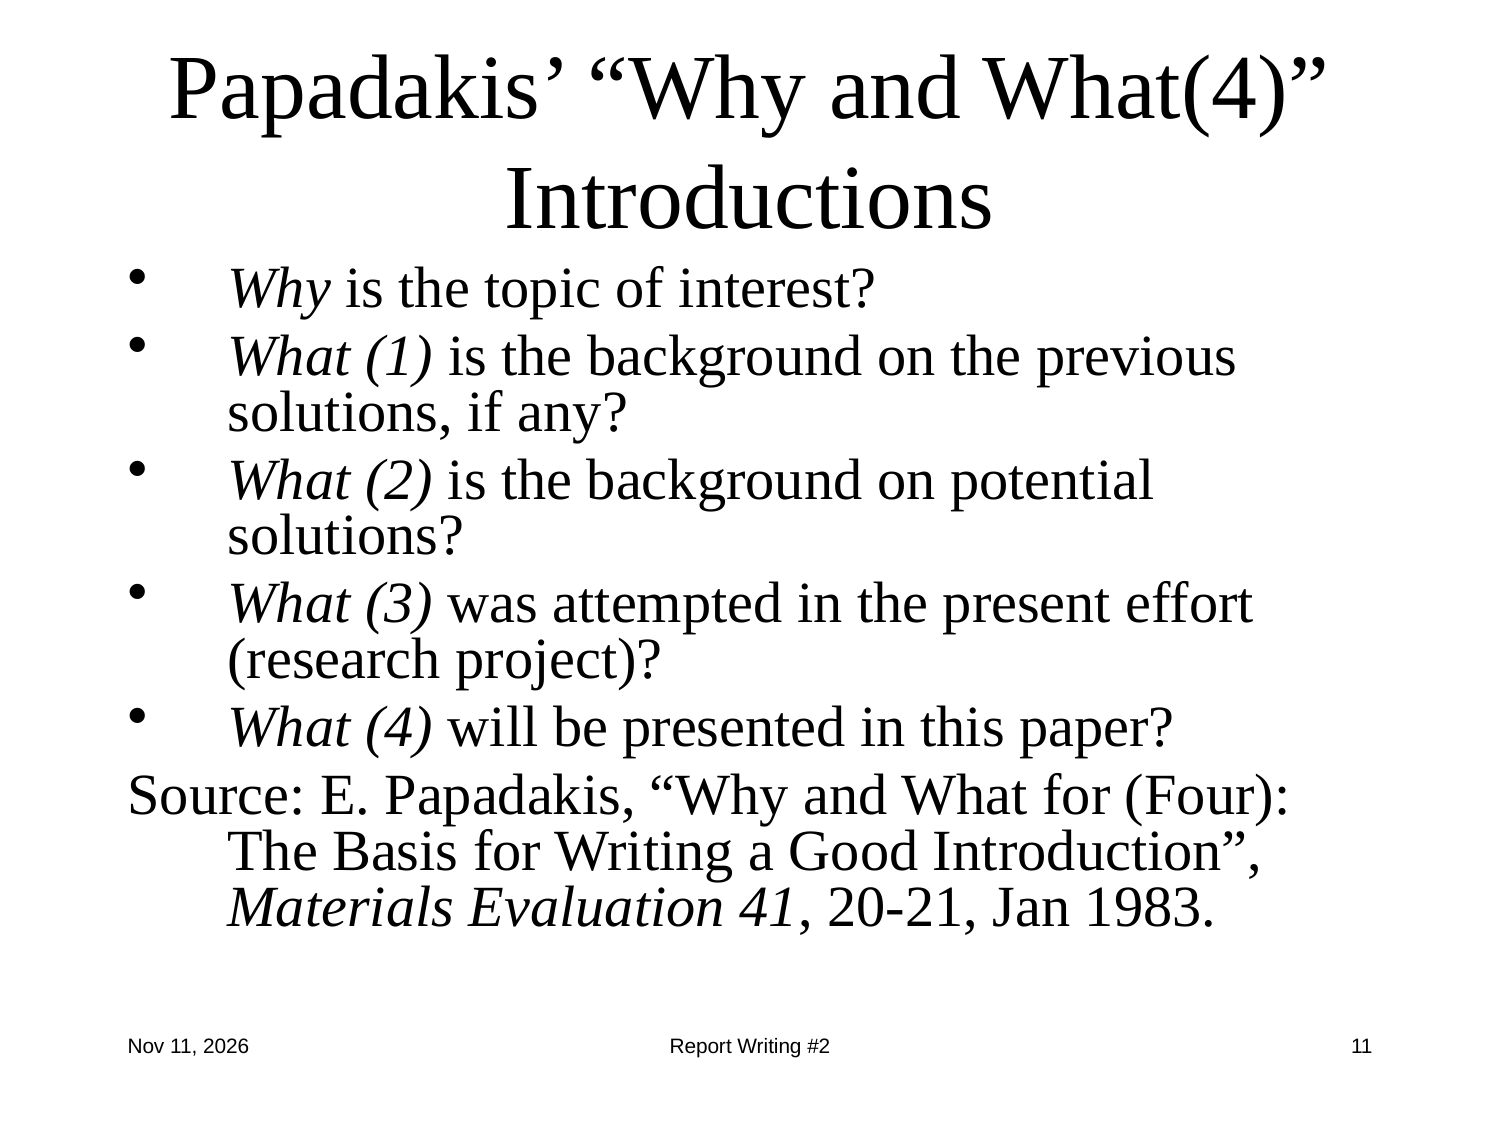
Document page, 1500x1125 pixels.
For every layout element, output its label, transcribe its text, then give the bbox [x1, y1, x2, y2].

slide_number 25-Sep-12 [112, 1024, 426, 1101]
slide_number 11 [1074, 1024, 1388, 1101]
list Why is the topic of interest? What (1) is the background on the previous solutions, if any? What (2) is the background on potential solutions? What (3) was attempted in the present effort (research project)? What (4) will be presented in this paper? Source: E. Papadakis, “Why and What for (Four): The Basis for Writing a Good Introduction”, Materials Evaluation 41, 20-21, Jan 1983. [112, 255, 1388, 1024]
footer Report Writing #2 [512, 1024, 988, 1101]
title Papadakis’ “Why and What(4)” Introductions [112, 42, 1388, 231]
